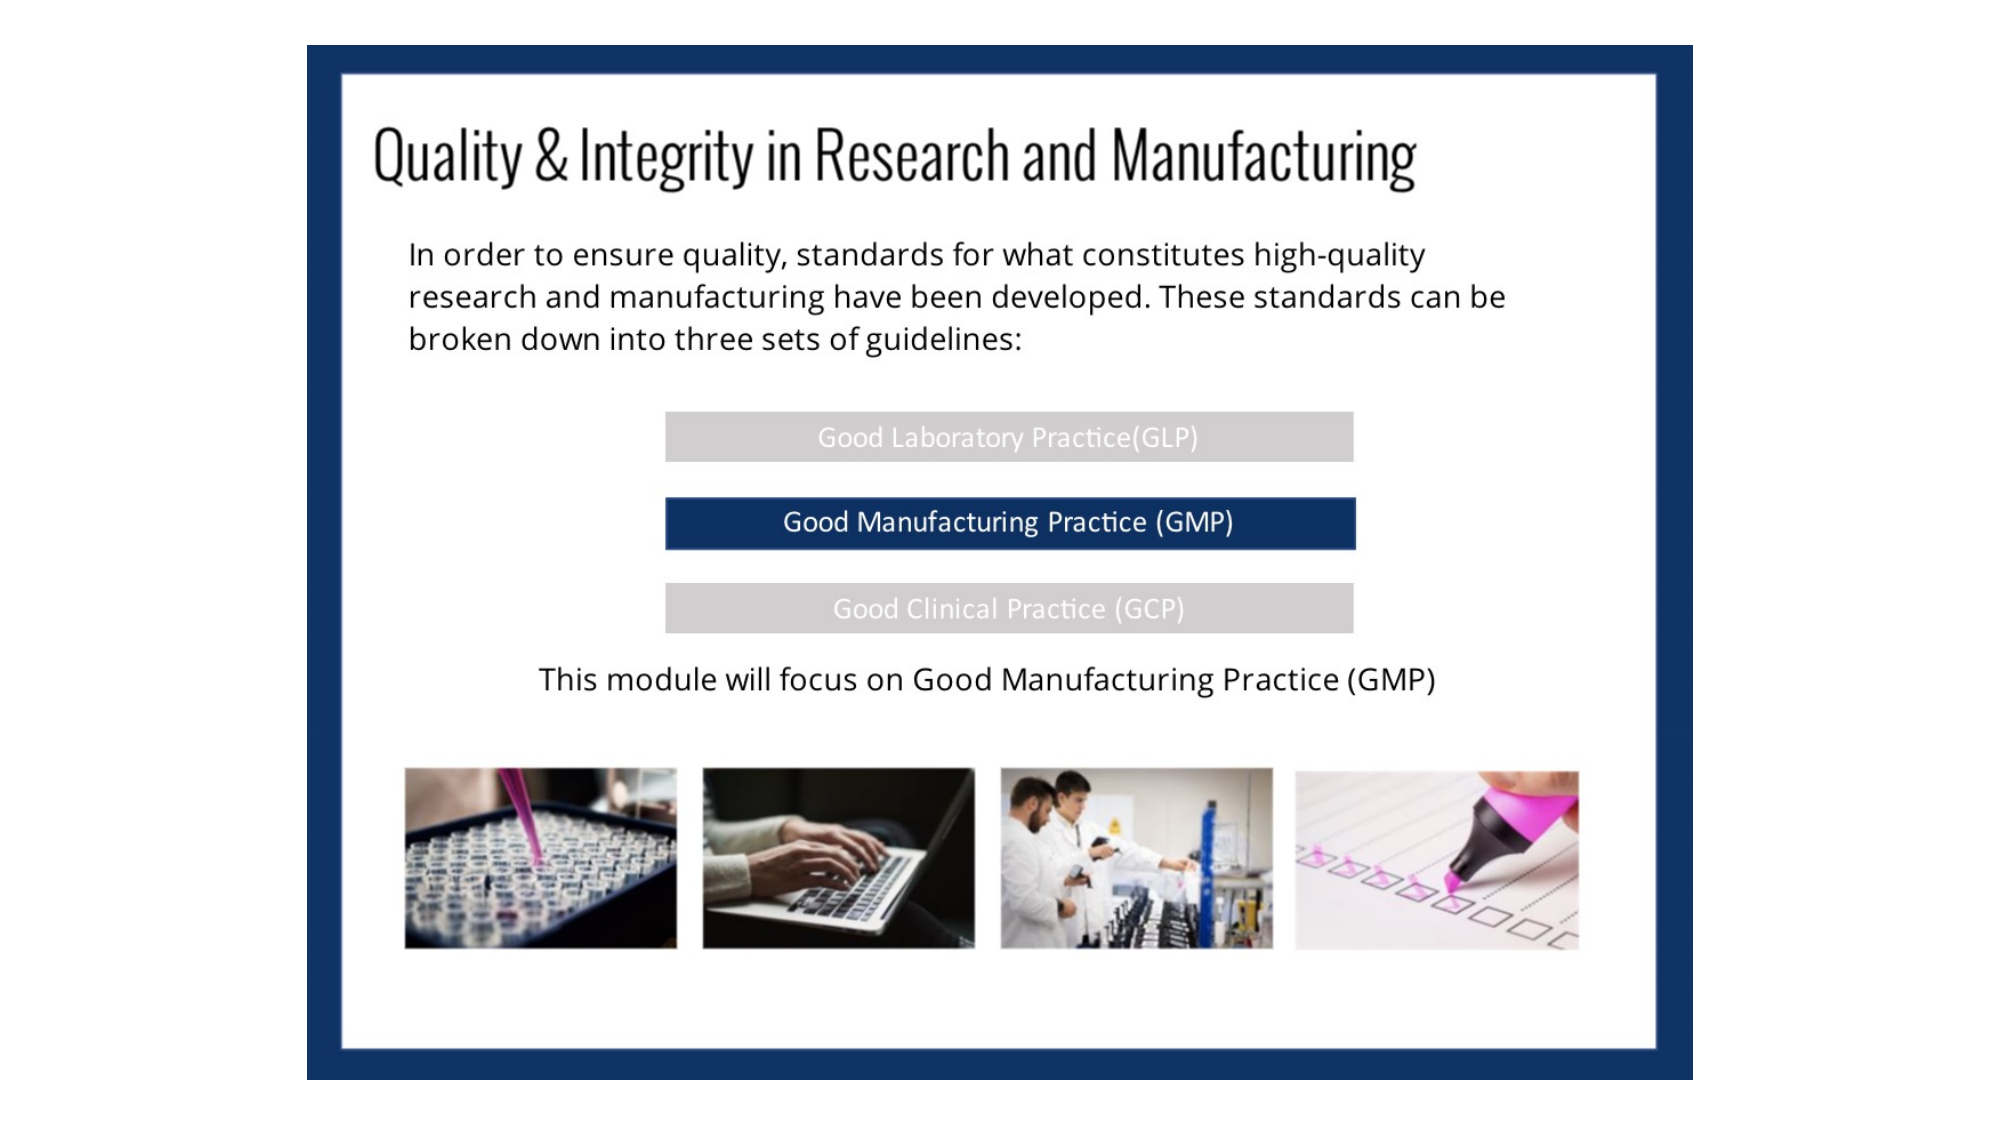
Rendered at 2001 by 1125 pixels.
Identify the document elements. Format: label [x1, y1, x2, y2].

picture [307, 45, 1693, 1080]
